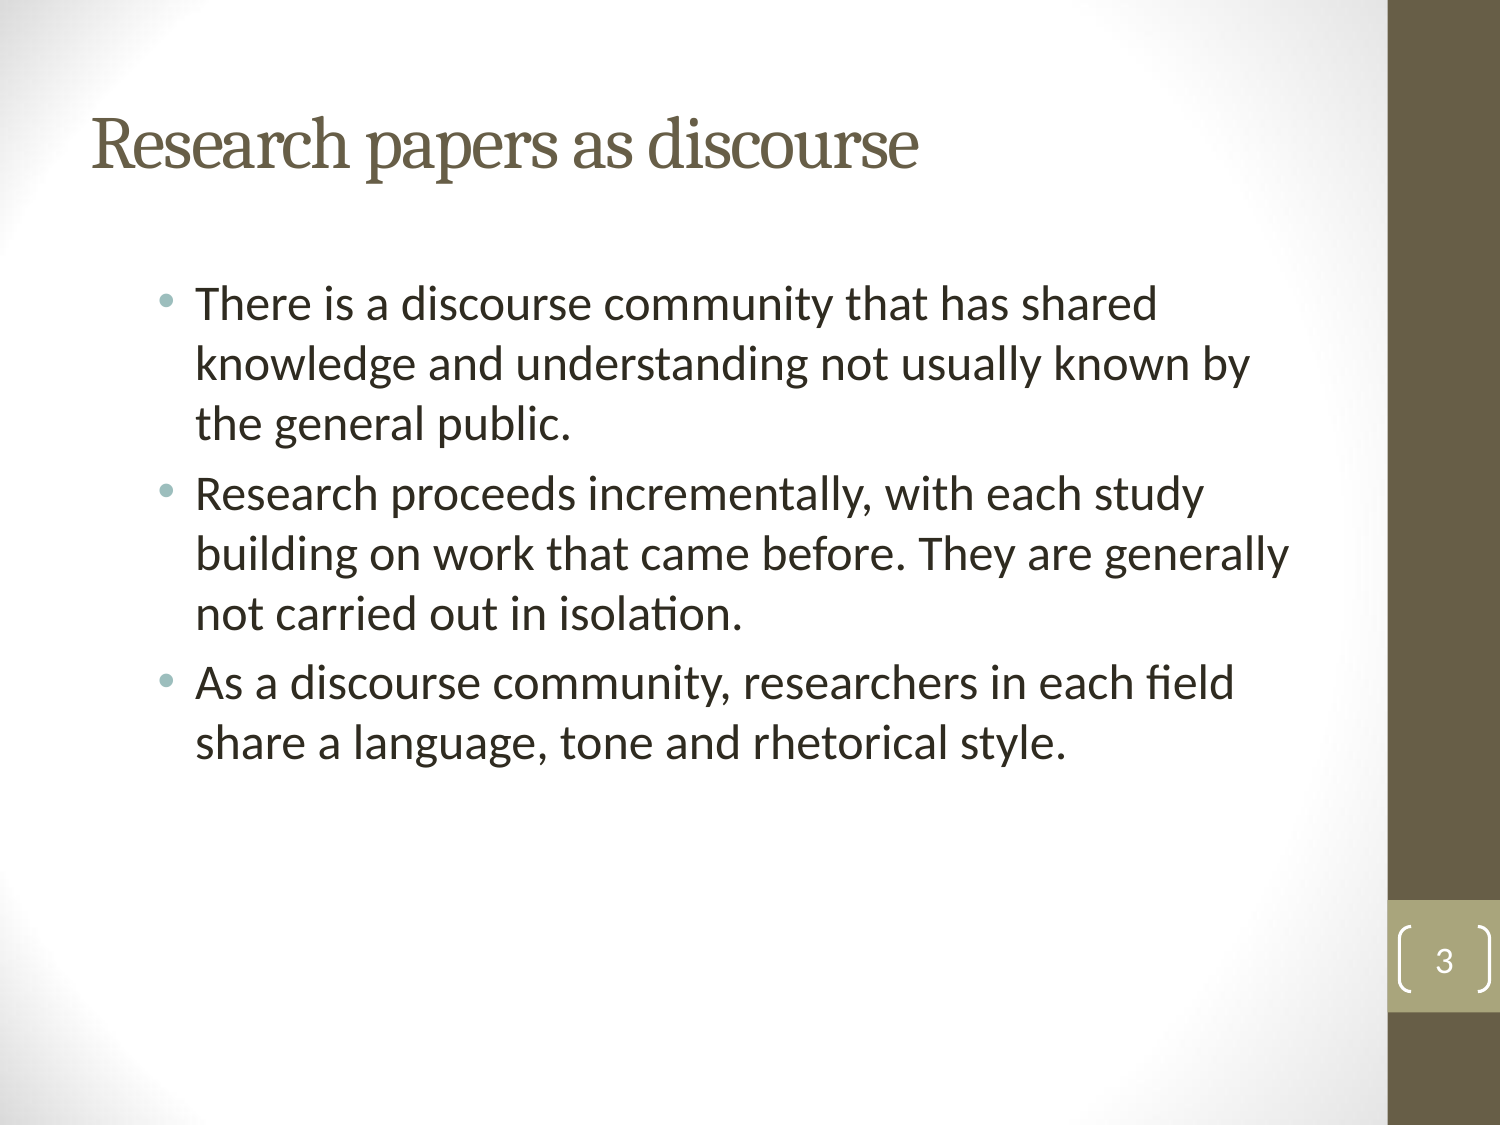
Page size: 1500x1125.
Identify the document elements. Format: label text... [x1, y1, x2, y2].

list There is a discourse community that has shared knowledge and understanding not usually known by the general public. Research proceeds incrementally, with each study building on work that came before. They are generally not carried out in isolation. As a discourse community, researchers in each field share a language, tone and rhetorical style. [75, 262, 1325, 1050]
title Research papers as discourse [75, 45, 1325, 233]
picture [0, 0, 1387, 1125]
slide_number 3 [1397, 924, 1492, 994]
